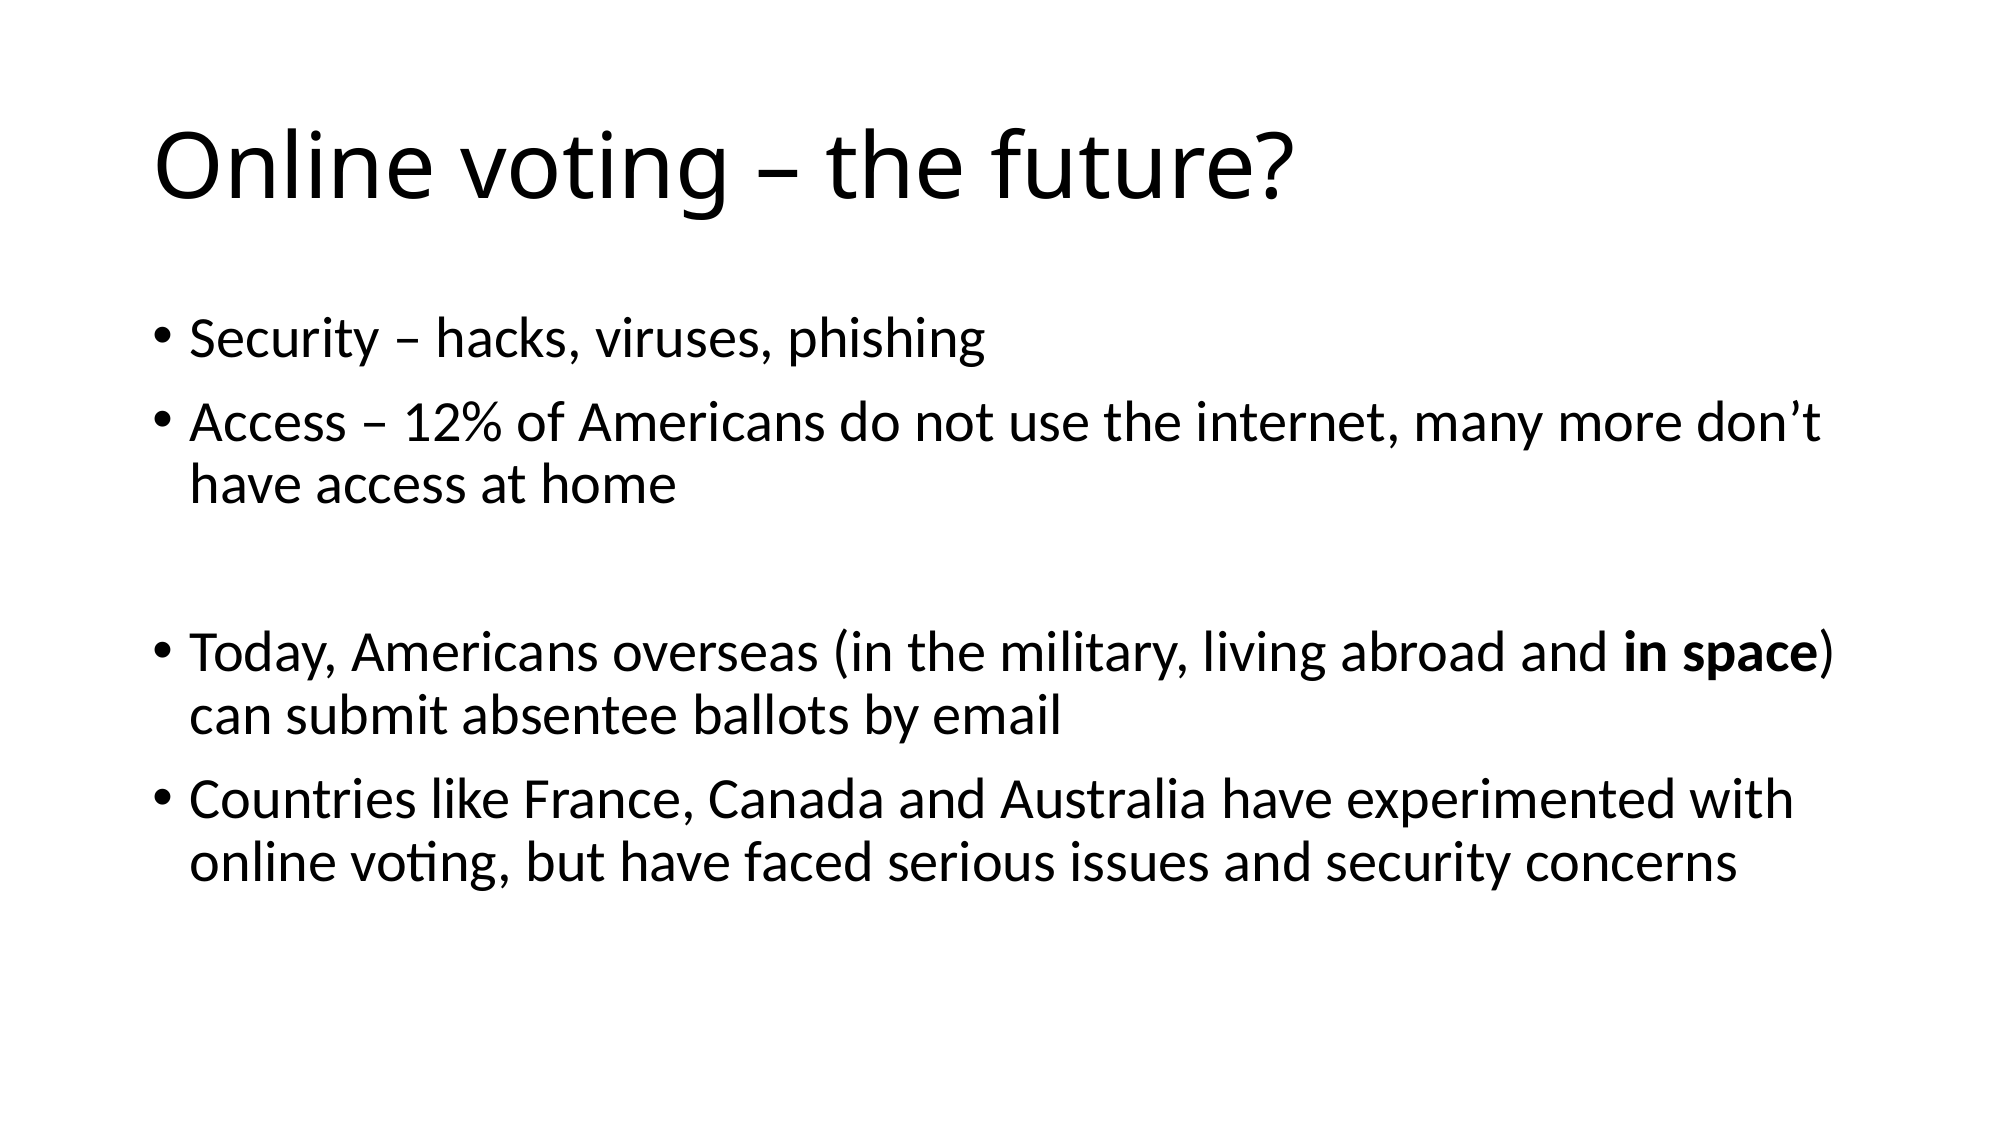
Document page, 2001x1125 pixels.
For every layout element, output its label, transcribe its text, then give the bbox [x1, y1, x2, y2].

list Security – hacks, viruses, phishing Access – 12% of Americans do not use the internet, many more don’t have access at home Today, Americans overseas (in the military, living abroad and in space) can submit absentee ballots by email Countries like France, Canada and Australia have experimented with online voting, but have faced serious issues and security concerns [137, 299, 1863, 1014]
title Online voting – the future? [137, 59, 1863, 278]
